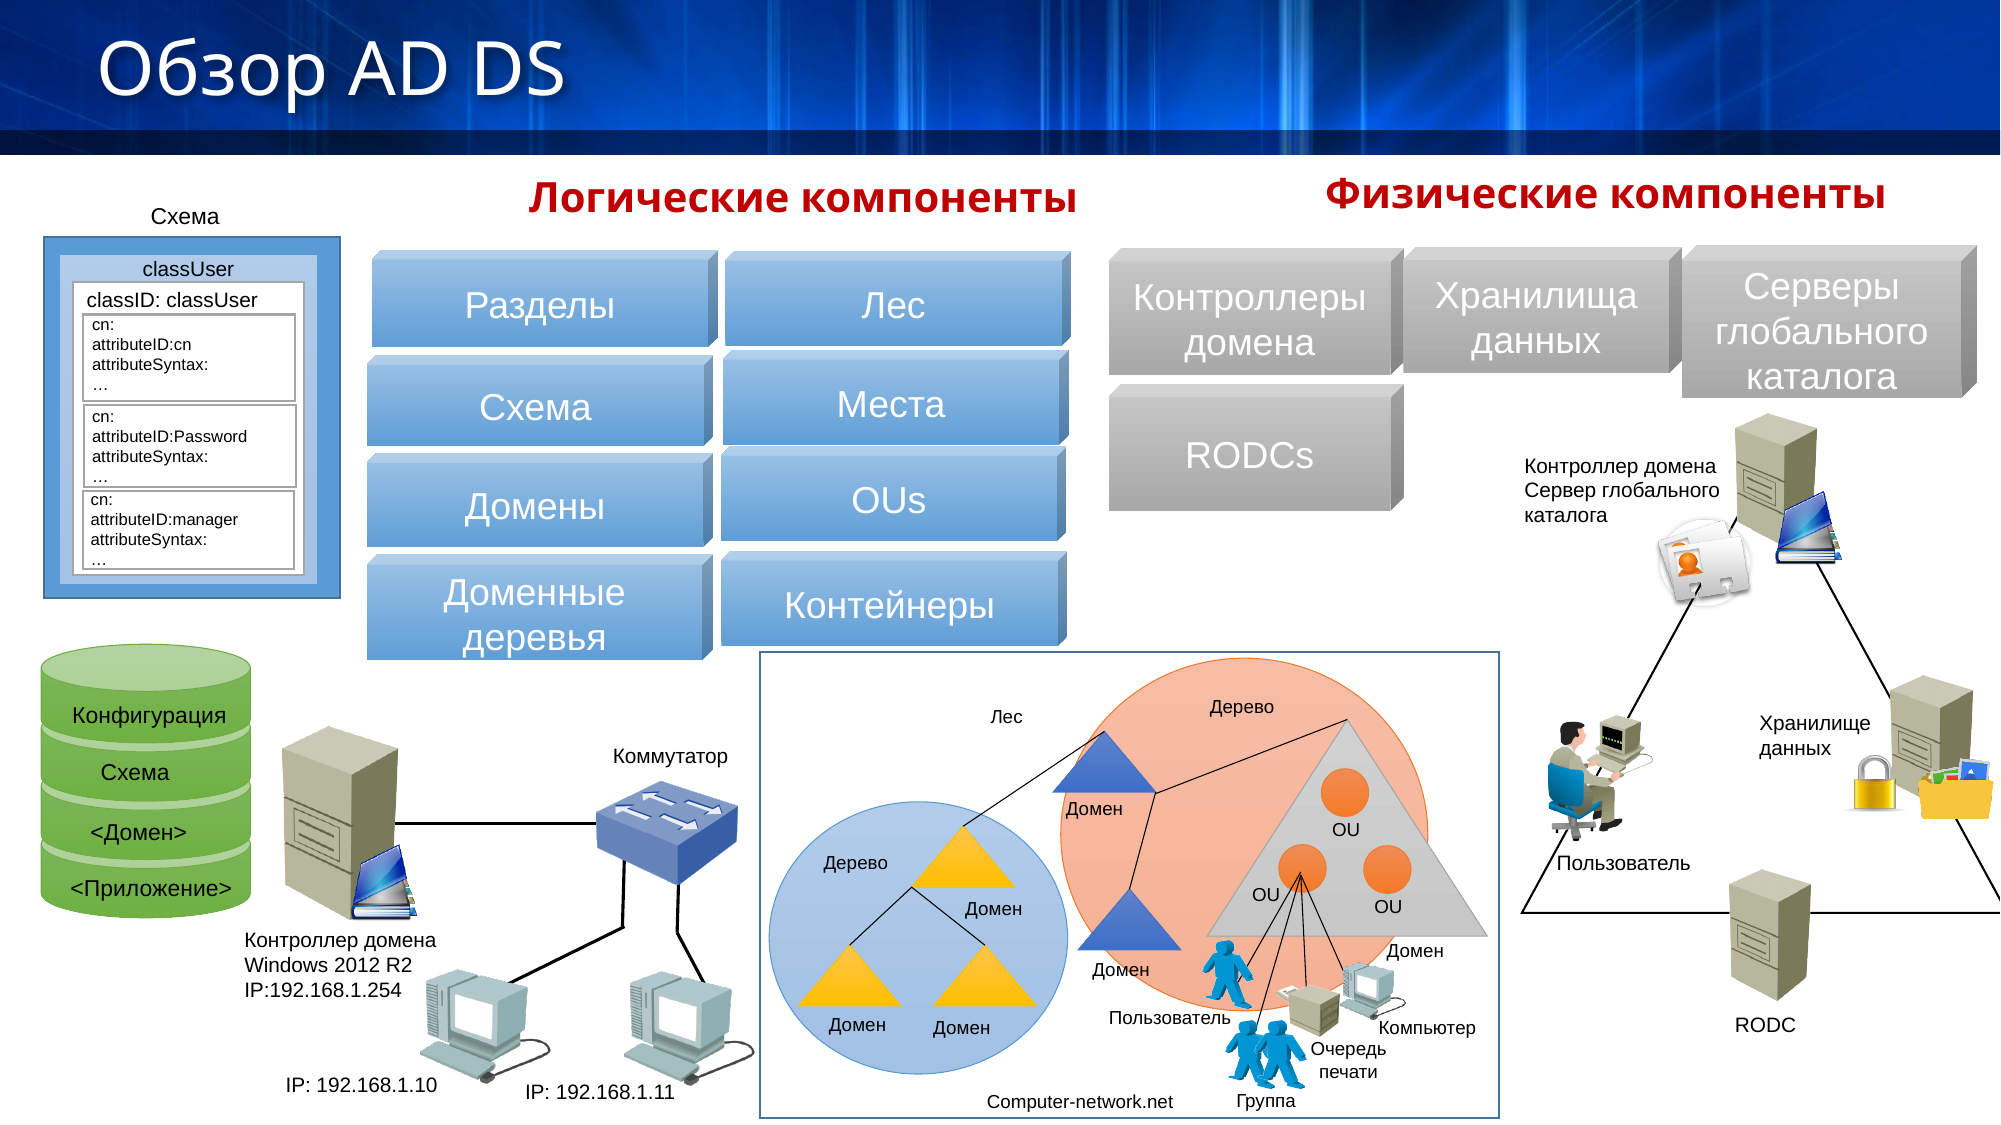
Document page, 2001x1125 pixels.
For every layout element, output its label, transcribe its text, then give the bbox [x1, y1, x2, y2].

text_box IP: 192.168.1.11 [510, 1071, 759, 1112]
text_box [1509, 413, 2000, 1045]
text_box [759, 651, 1500, 1121]
picture [1841, 753, 1908, 812]
text_box Логические компоненты [513, 142, 1310, 250]
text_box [366, 249, 1072, 661]
text_box Физические компоненты [1310, 138, 1957, 244]
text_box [41, 644, 431, 918]
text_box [43, 194, 340, 599]
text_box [1108, 244, 1977, 511]
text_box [229, 726, 757, 1105]
text_box Обзор AD DS [82, 13, 1919, 118]
picture [0, 0, 2001, 155]
